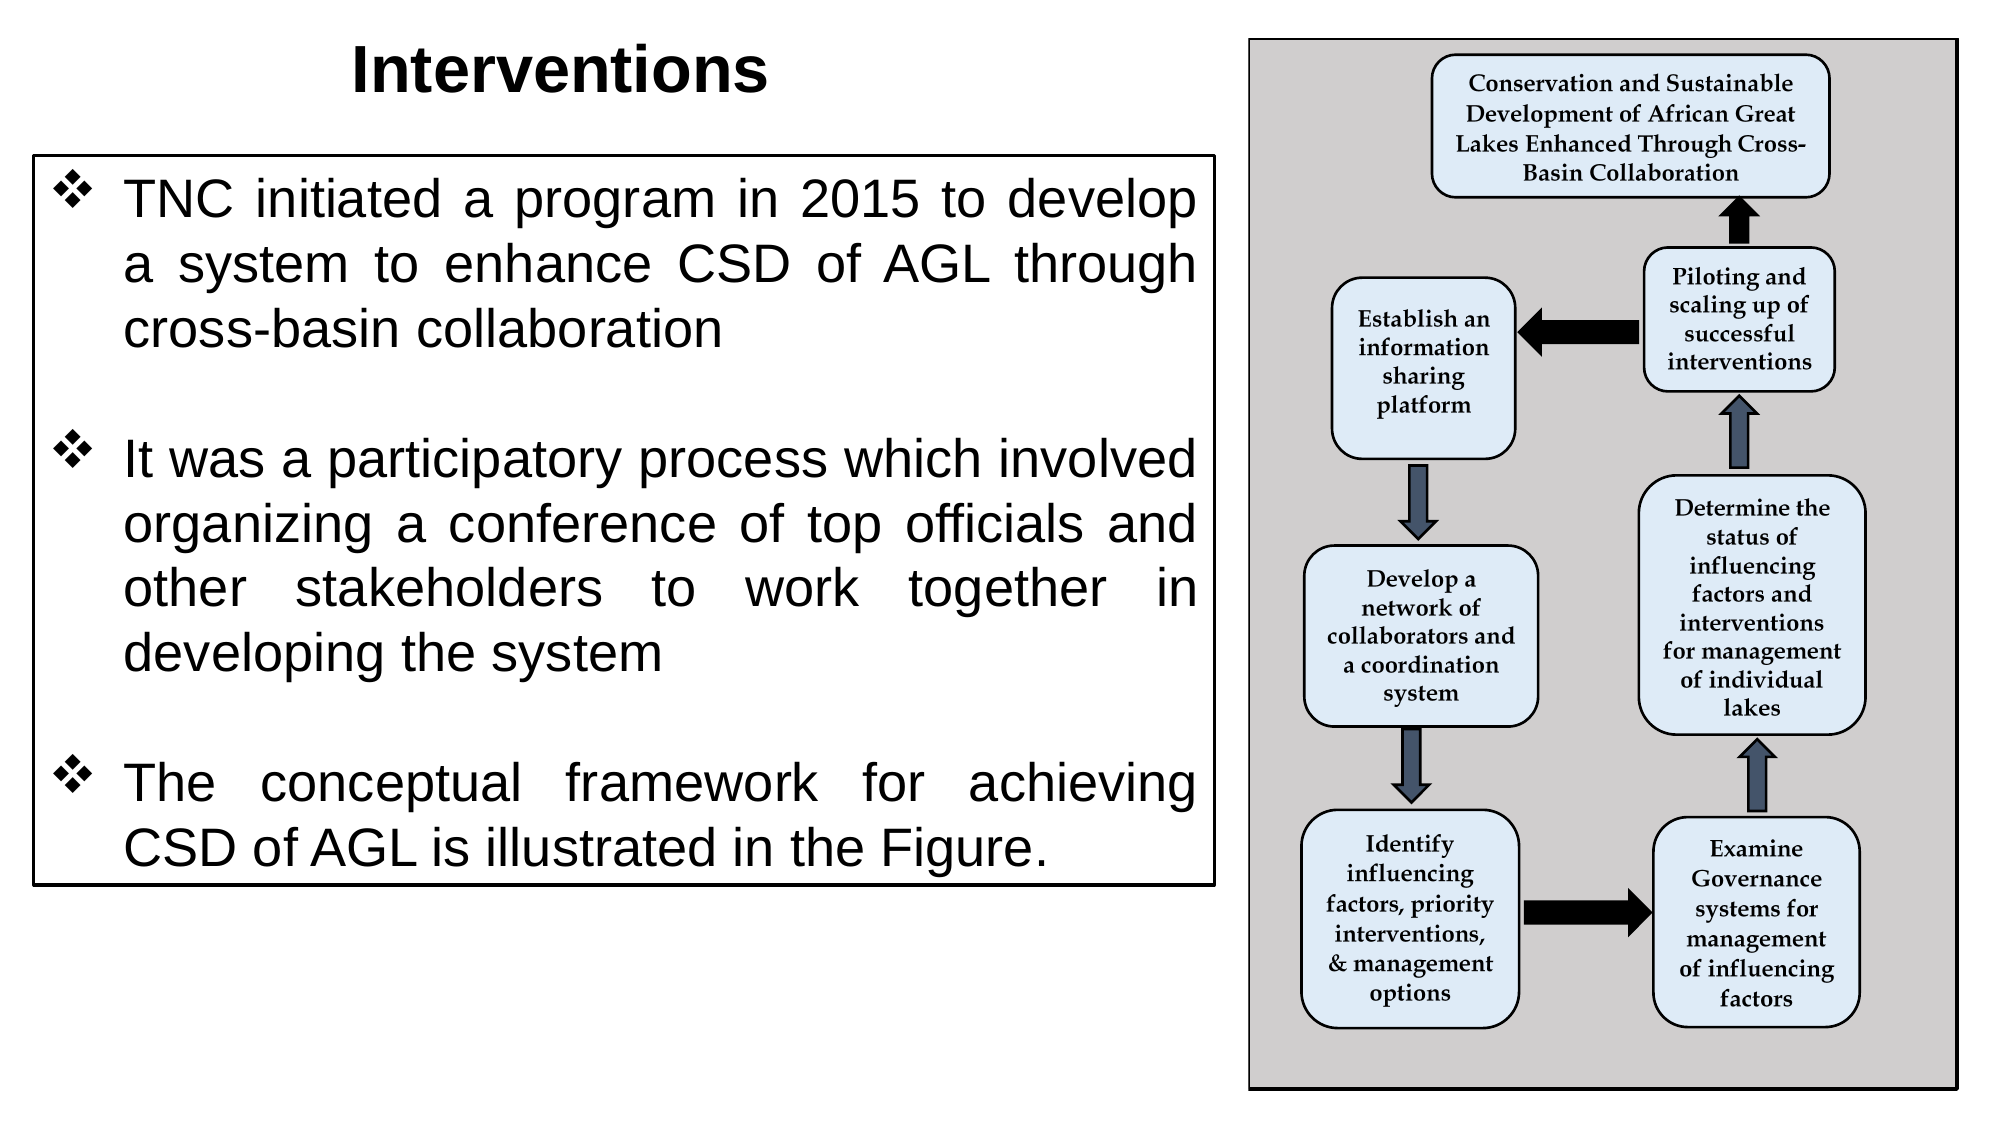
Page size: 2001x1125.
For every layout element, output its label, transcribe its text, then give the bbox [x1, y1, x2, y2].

text_box TNC initiated a program in 2015 to develop a system to enhance CSD of AGL through cross-basin collaboration It was a participatory process which involved organizing a conference of top officials and other stakeholders to work together in developing the system The conceptual framework for achieving CSD of AGL is illustrated in the Figure. [33, 155, 1215, 885]
picture [1248, 38, 1967, 1108]
text_box Interventions [337, 18, 825, 113]
